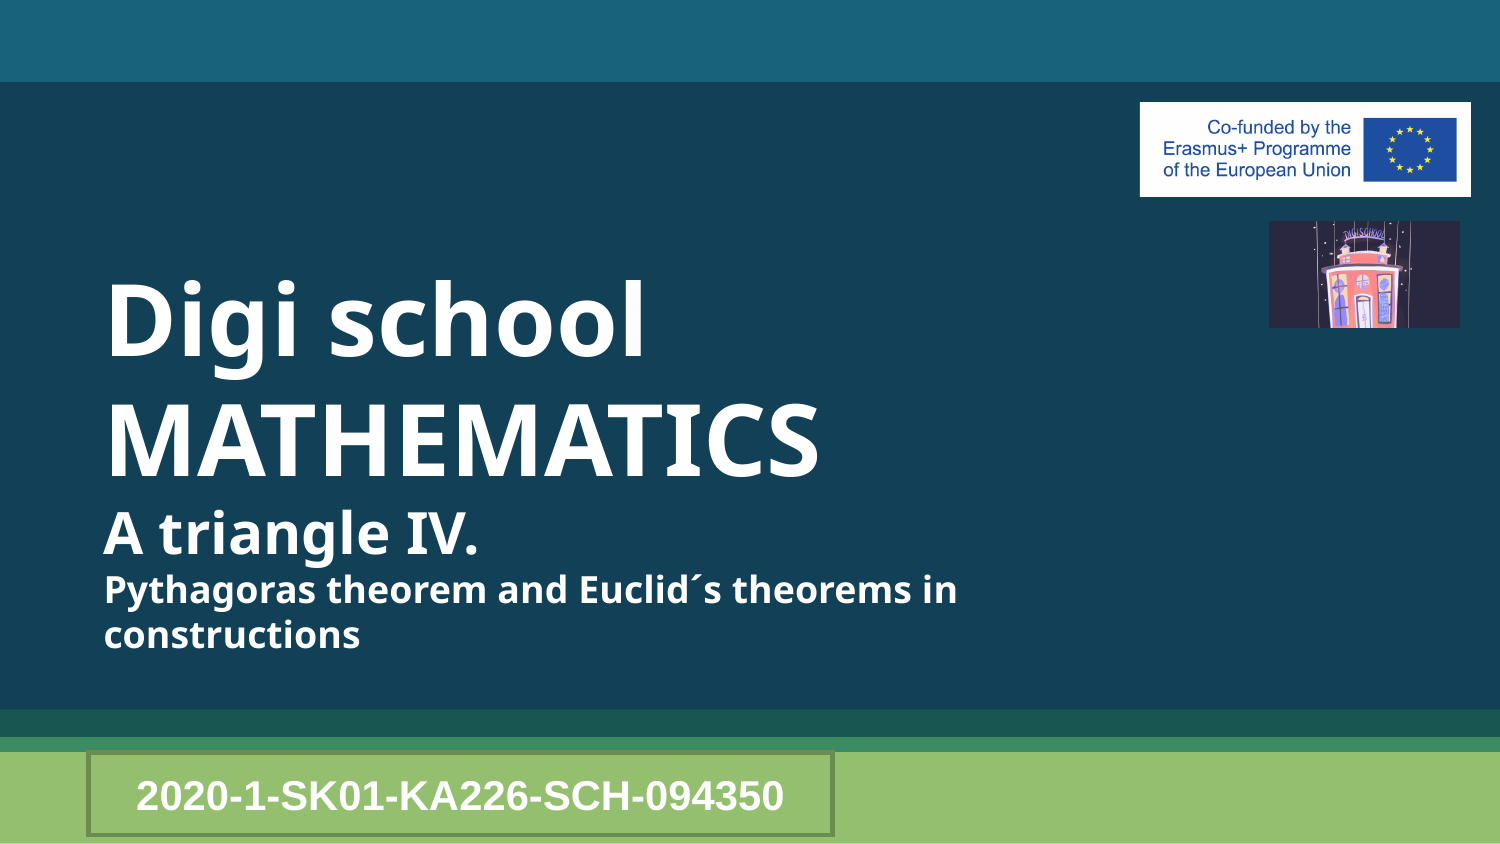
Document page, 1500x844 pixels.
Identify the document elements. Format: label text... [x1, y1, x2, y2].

picture [1269, 220, 1461, 329]
text_box 2020-1-SK01-KA226-SCH-094350 [88, 752, 833, 836]
picture [1139, 102, 1472, 197]
text_box Digi school MATHEMATICS A triangle IV. Pythagoras theorem and Euclid´s theorems in constructions [88, 481, 1117, 672]
